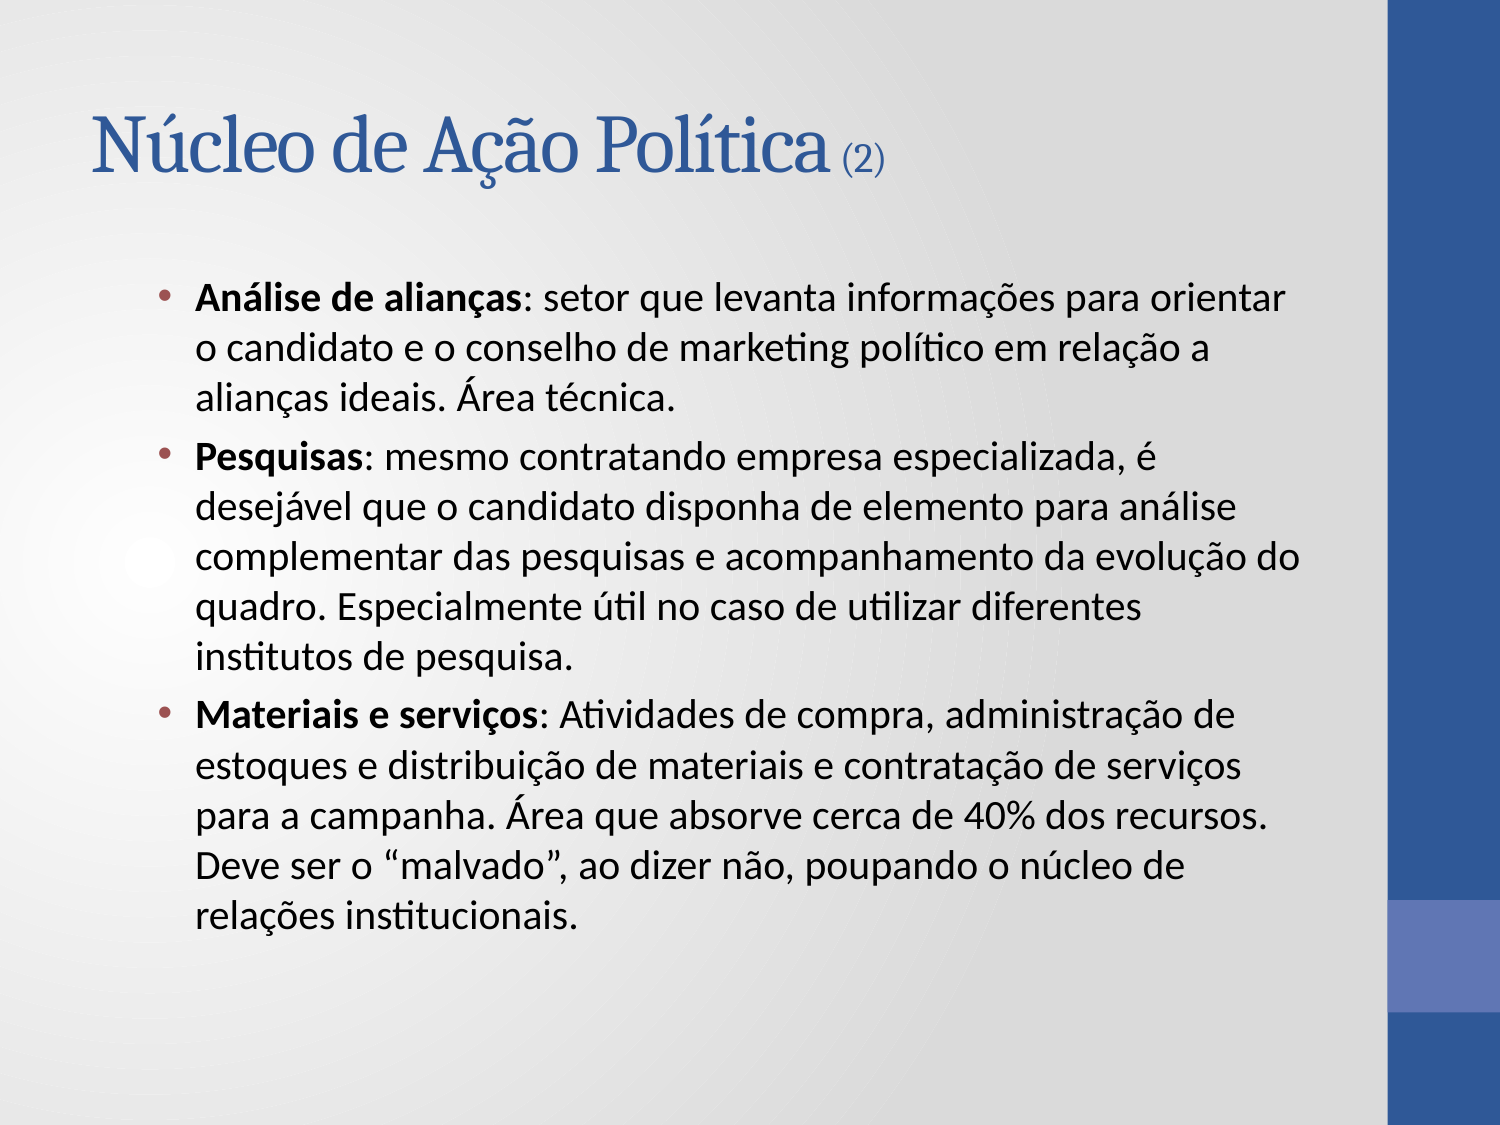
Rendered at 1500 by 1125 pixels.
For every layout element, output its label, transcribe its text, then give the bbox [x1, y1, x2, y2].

title Núcleo de Ação Política (2) [75, 45, 1325, 233]
list Análise de alianças: setor que levanta informações para orientar o candidato e o conselho de marketing político em relação a alianças ideais. Área técnica. Pesquisas: mesmo contratando empresa especializada, é desejável que o candidato disponha de elemento para análise complementar das pesquisas e acompanhamento da evolução do quadro. Especialmente útil no caso de utilizar diferentes institutos de pesquisa. Materiais e serviços: Atividades de compra, administração de estoques e distribuição de materiais e contratação de serviços para a campanha. Área que absorve cerca de 40% dos recursos. Deve ser o “malvado”, ao dizer não, poupando o núcleo de relações institucionais. [75, 262, 1325, 1050]
